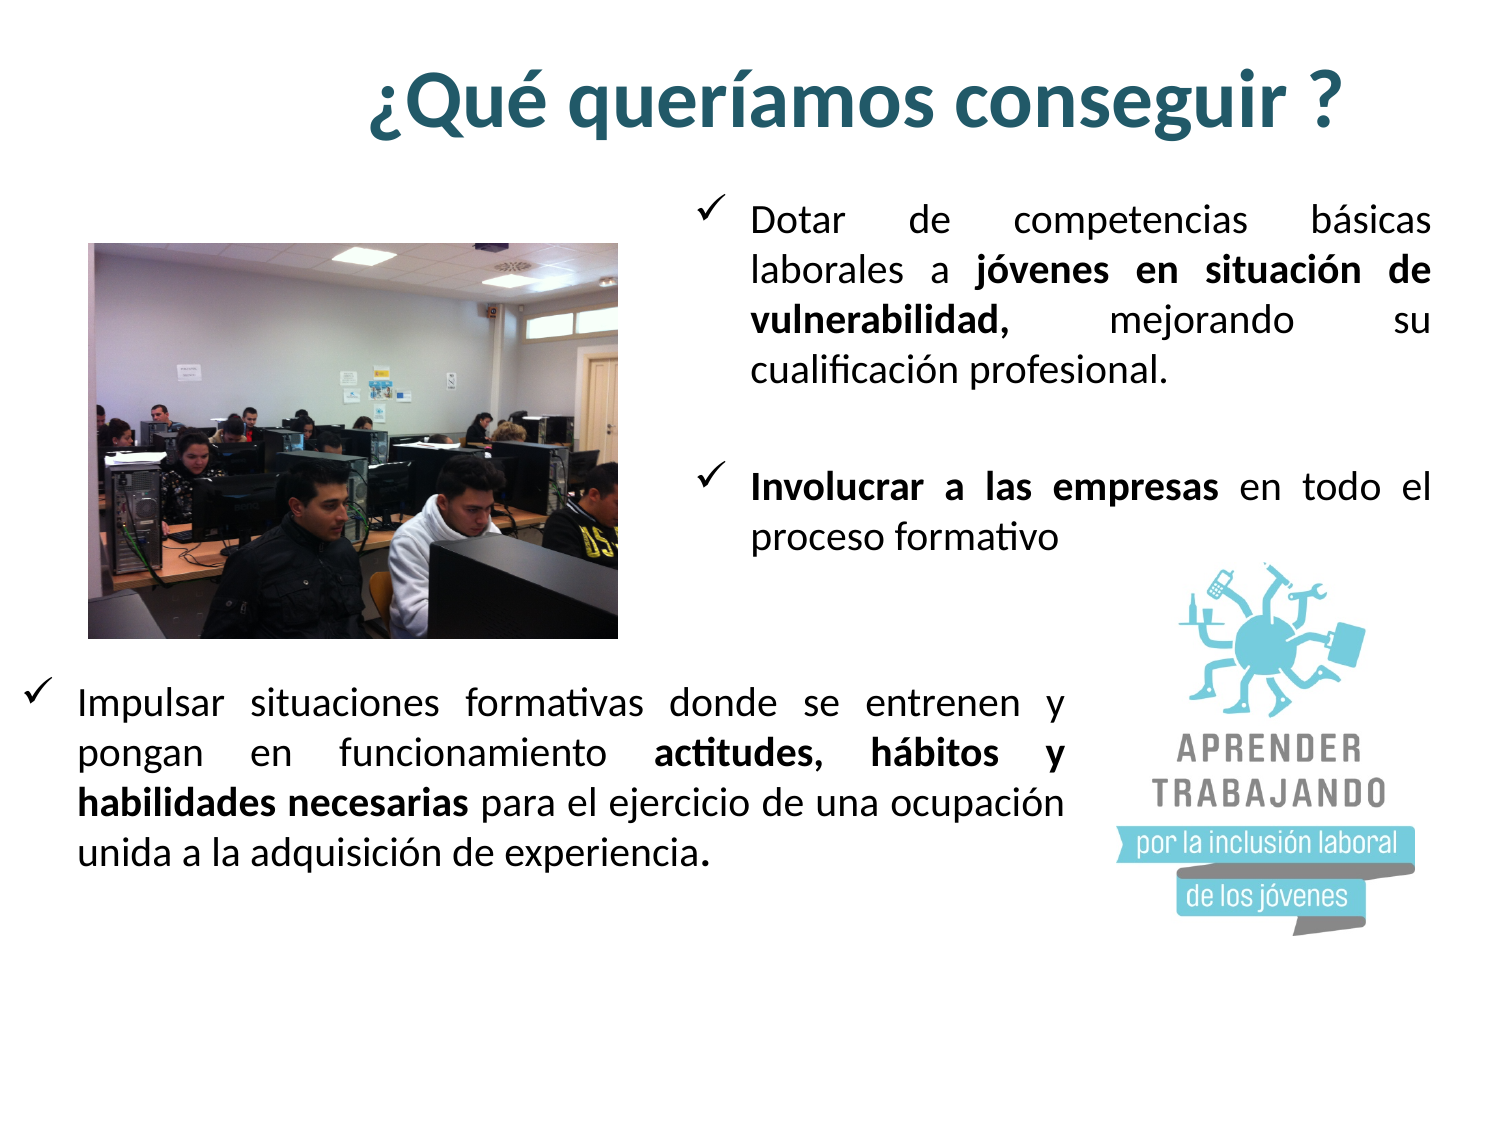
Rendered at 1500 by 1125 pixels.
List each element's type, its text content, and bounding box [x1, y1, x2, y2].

text_box Dotar de competencias básicas laborales a jóvenes en situación de vulnerabilidad, mejorando su cualificación profesional. Involucrar a las empresas en todo el proceso formativo [679, 184, 1447, 598]
picture [1115, 562, 1415, 937]
text_box Impulsar situaciones formativas donde se entrenen y pongan en funcionamiento actitudes, hábitos y habilidades necesarias para el ejercicio de una ocupación unida a la adquisición de experiencia. [5, 550, 1081, 1024]
picture [88, 243, 618, 639]
text_box ¿Qué queríamos conseguir ? [312, 0, 1400, 189]
